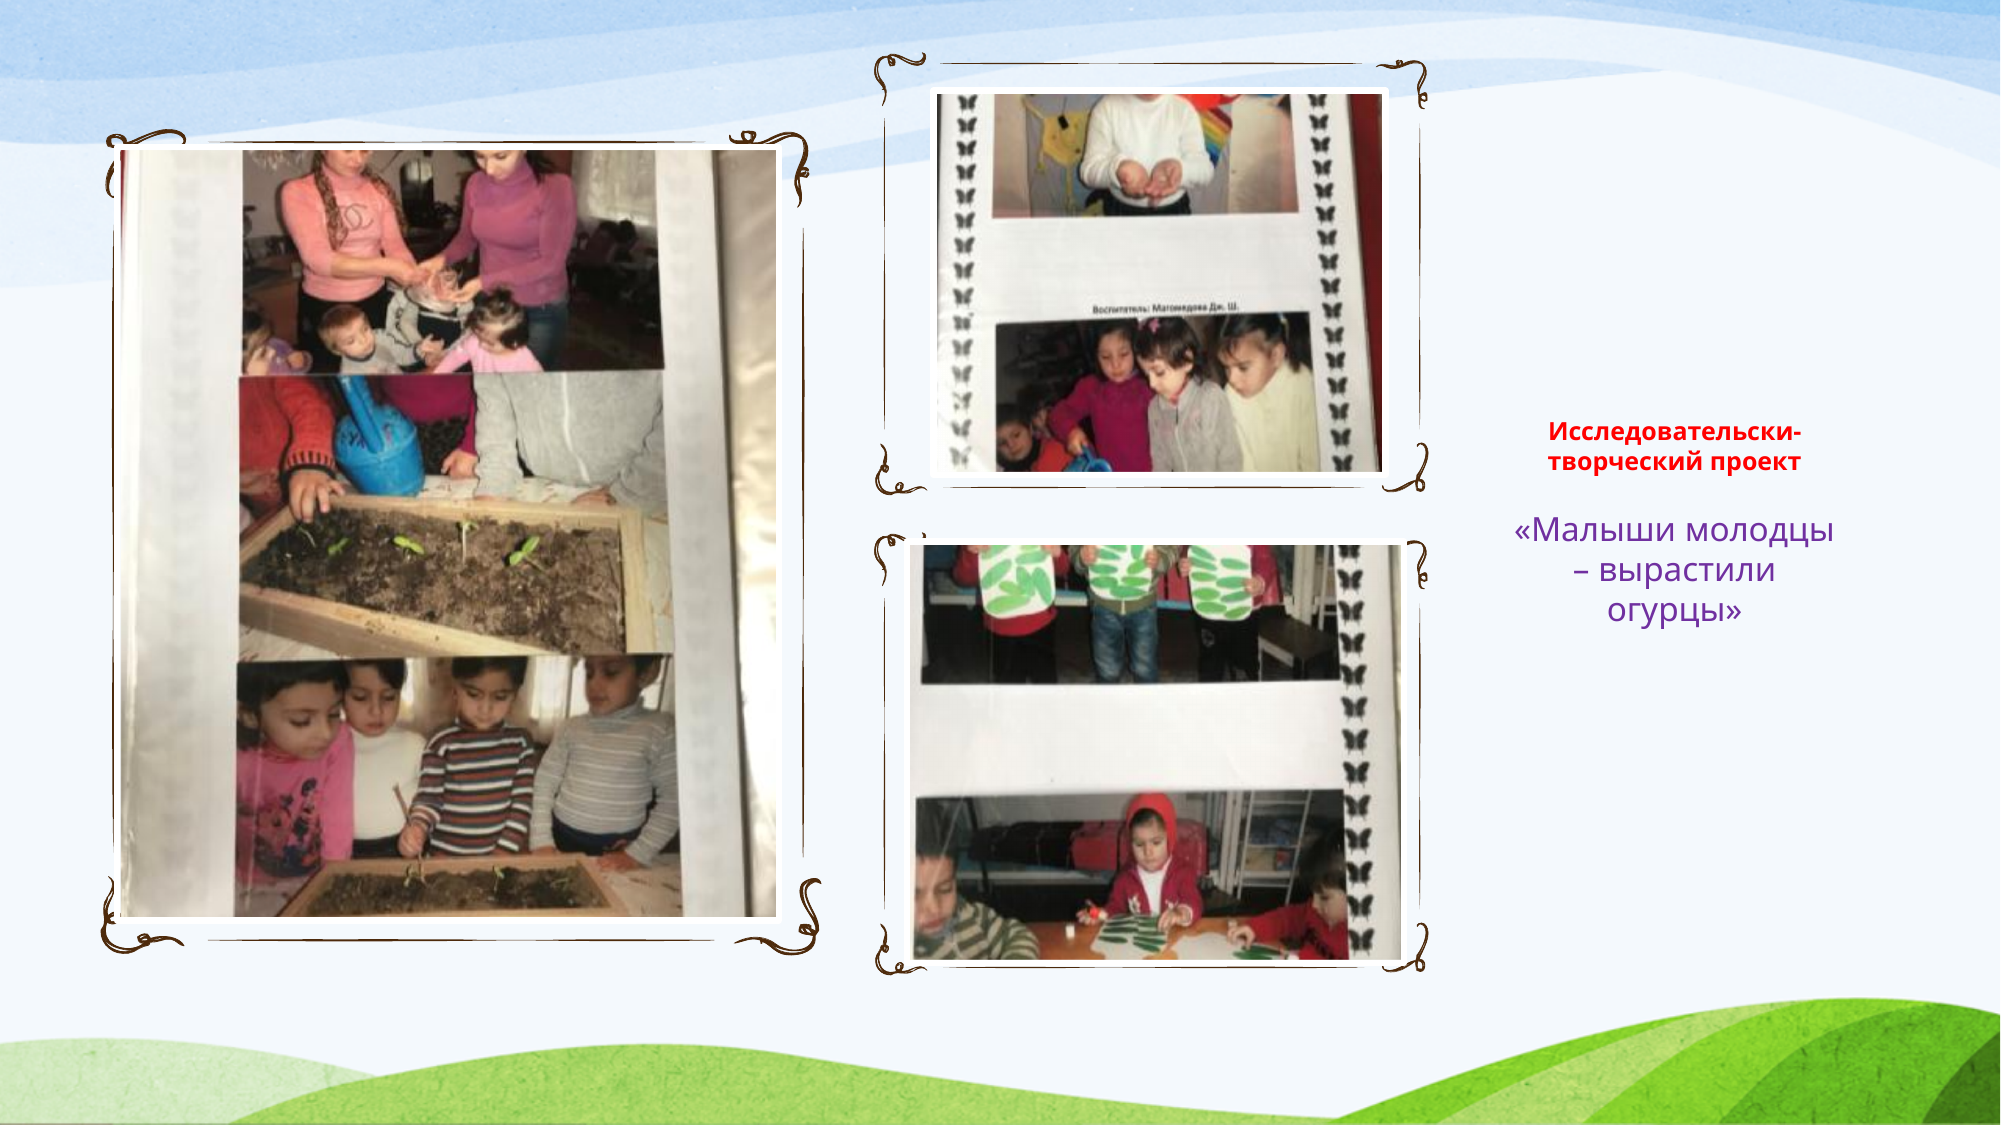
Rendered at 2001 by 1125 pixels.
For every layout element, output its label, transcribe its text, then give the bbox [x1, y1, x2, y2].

picture [0, 0, 2001, 1125]
list Исследовательски-творческий проект «Малыши молодцы – вырастили огурцы» [1487, 407, 1863, 941]
